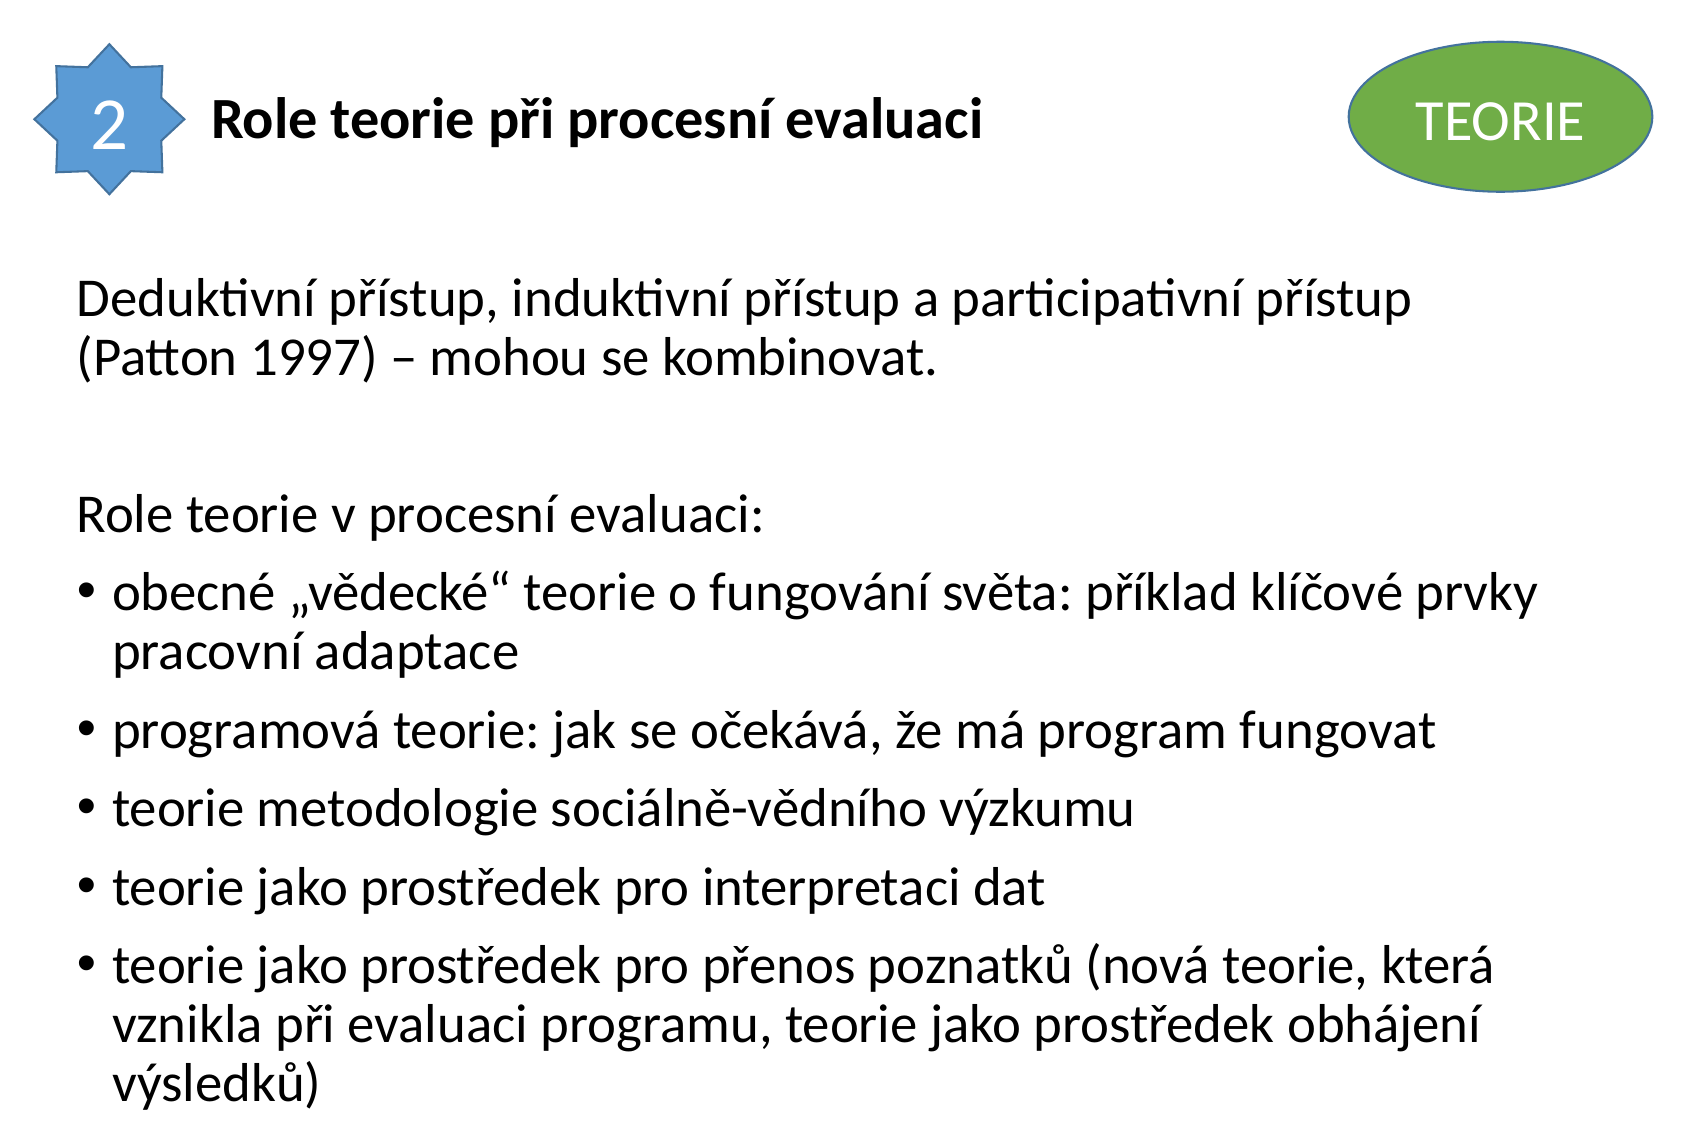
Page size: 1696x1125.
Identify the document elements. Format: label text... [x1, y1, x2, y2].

title Role teorie při procesní evaluaci [126, 59, 1402, 176]
text_box 2 [32, 42, 186, 196]
list Deduktivní přístup, induktivní přístup a participativní přístup (Patton 1997) – mohou se kombinovat. Role teorie v procesní evaluaci: obecné „vědecké“ teorie o fungování světa: příklad klíčové prvky pracovní adaptace programová teorie: jak se očekává, že má program fungovat teorie metodologie sociálně-vědního výzkumu teorie jako prostředek pro interpretaci dat teorie jako prostředek pro přenos poznatků (nová teorie, která vznikla při evaluaci programu, teorie jako prostředek obhájení výsledků) [61, 176, 1568, 1125]
text_box TEORIE [1347, 40, 1654, 193]
